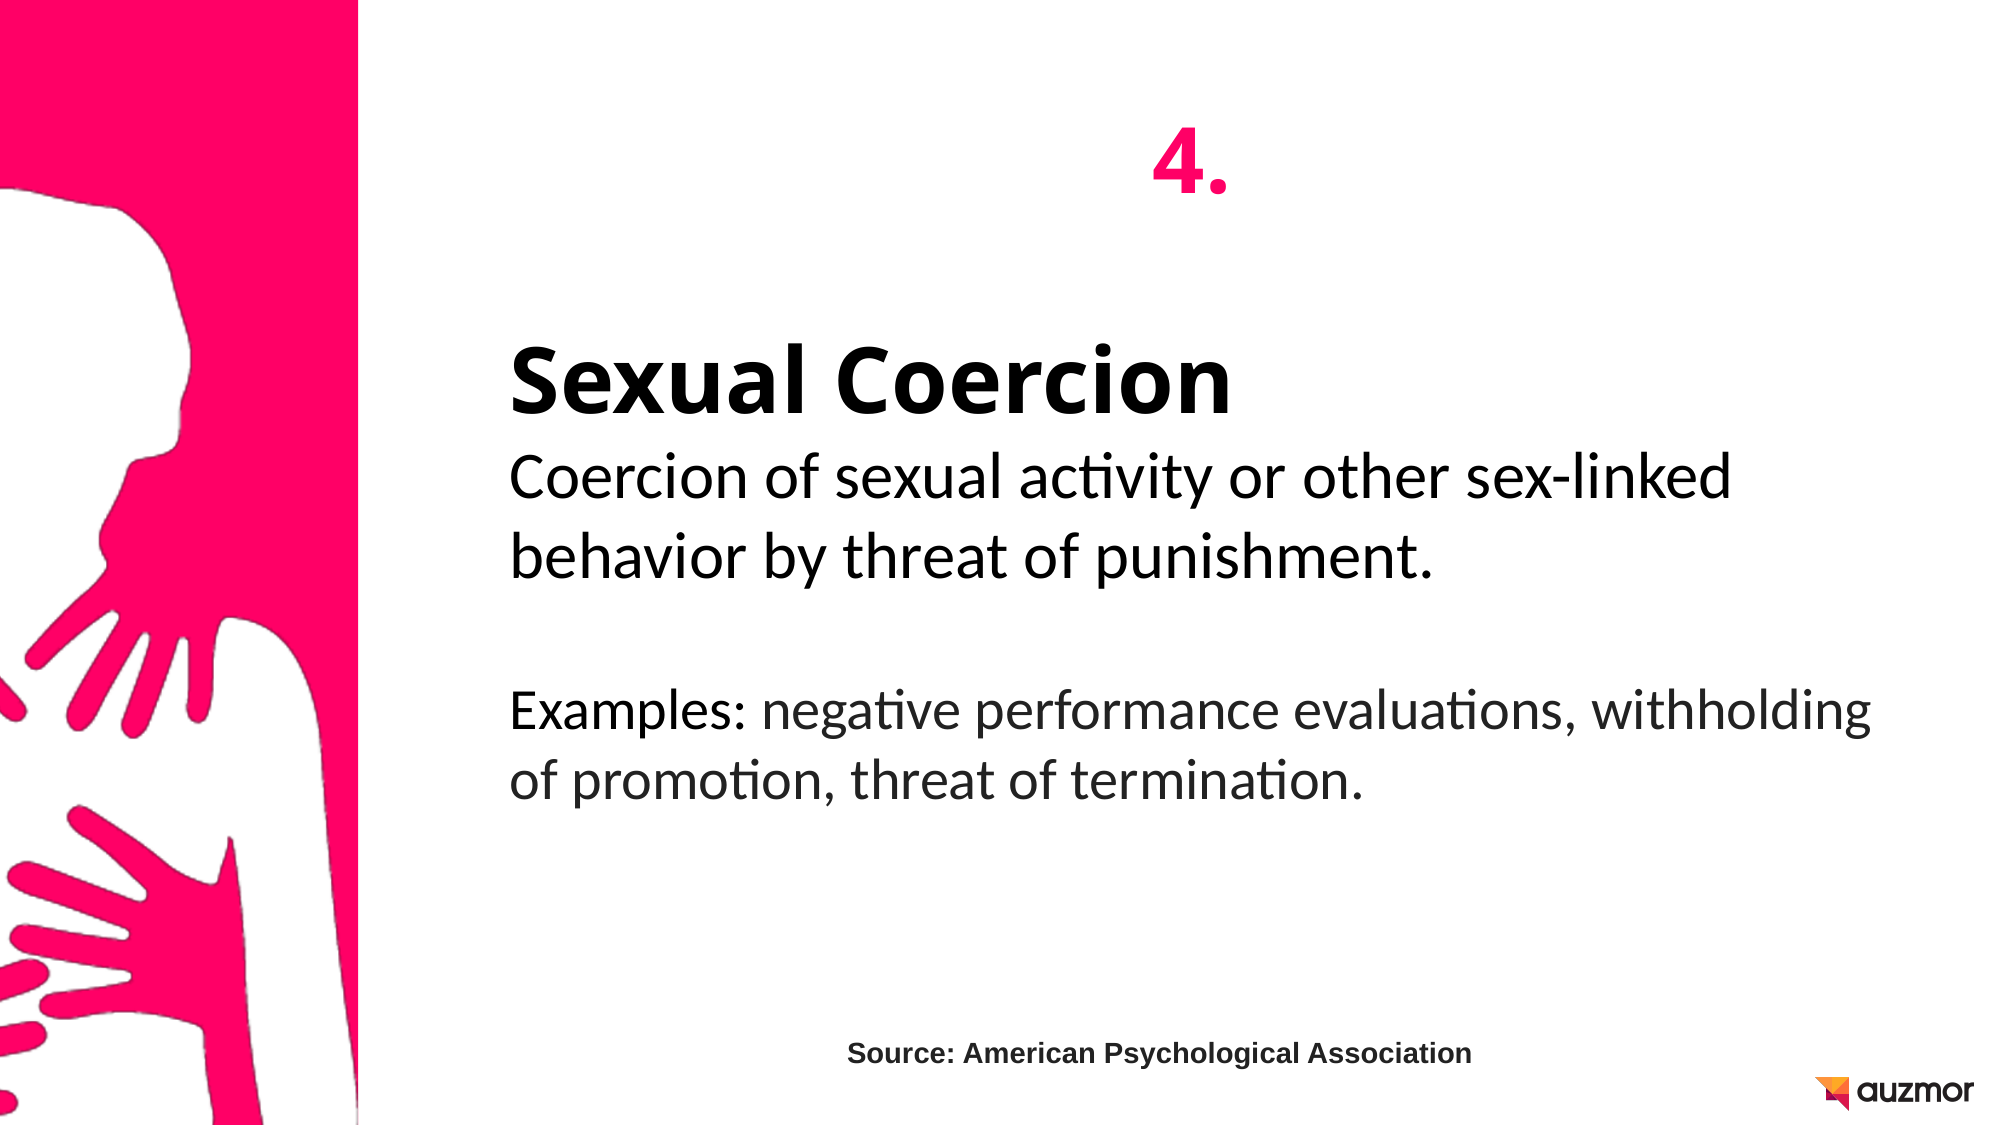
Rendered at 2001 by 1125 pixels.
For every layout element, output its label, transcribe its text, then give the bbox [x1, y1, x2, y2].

picture [1815, 1076, 1975, 1111]
text_box Source: American Psychological Association [832, 1026, 1492, 1078]
text_box 4. Sexual Coercion Coercion of sexual activity or other sex-linked behavior by threat of punishment. Examples: negative performance evaluations, withholding of promotion, threat of termination. [494, 94, 1890, 827]
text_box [0, 0, 359, 1125]
